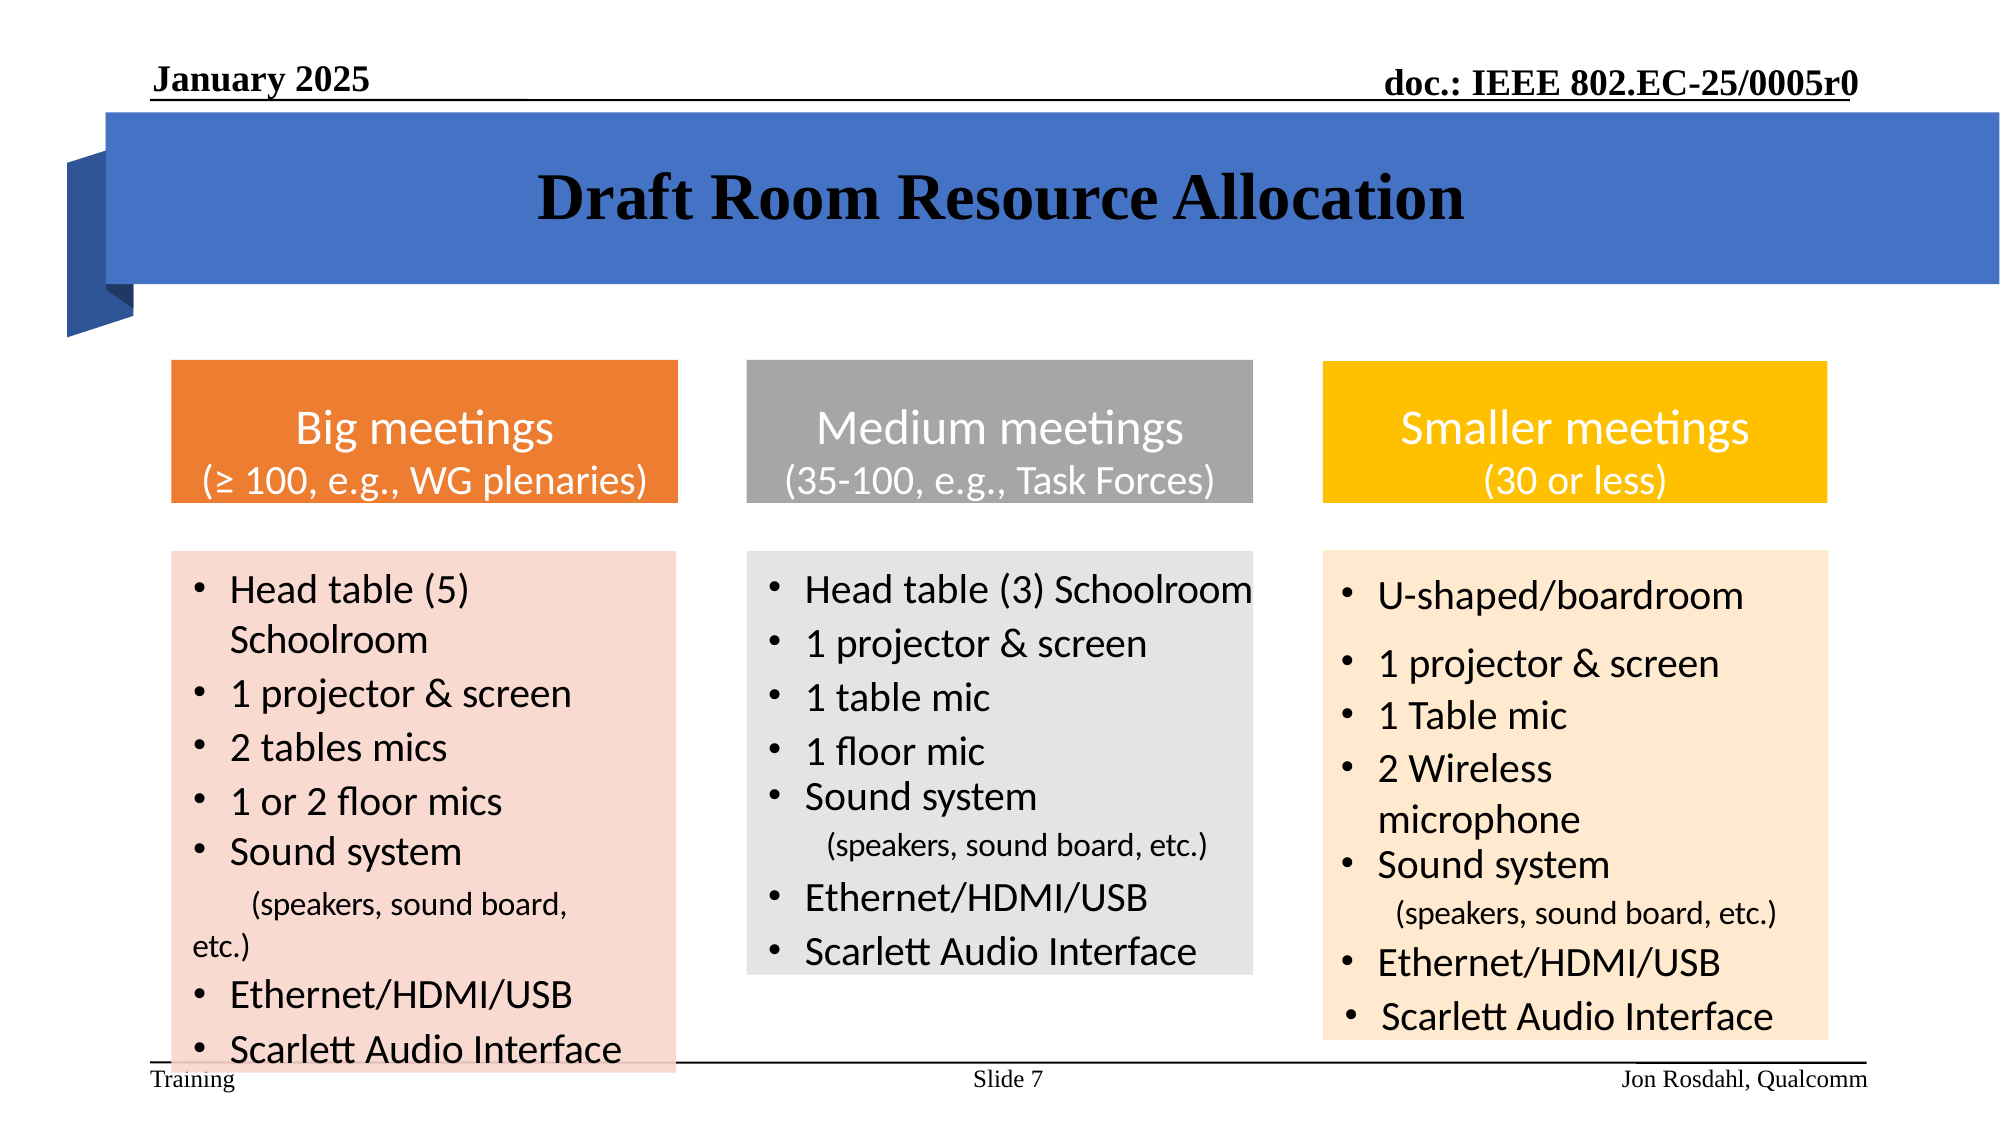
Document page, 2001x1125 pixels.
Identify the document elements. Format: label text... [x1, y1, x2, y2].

text_box Head table (3) Schoolroom 1 projector & screen 1 table mic 1 floor mic Sound system (speakers, sound board, etc.) Ethernet/HDMI/USB Scarlett Audio Interface [746, 551, 1254, 975]
slide_number Slide 7 [950, 1061, 1067, 1123]
text_box Medium meetings (35-100, e.g., Task Forces) [746, 359, 1254, 503]
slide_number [152, 54, 563, 100]
footer Jon Rosdahl, Qualcomm [1171, 1061, 1869, 1093]
text_box Head table (5) Schoolroom 1 projector & screen 2 tables mics 1 or 2 floor mics Sound system (speakers, sound board, etc.) Ethernet/HDMI/USB Scarlett Audio Interface [171, 551, 676, 1073]
text_box Big meetings (≥ 100, e.g., WG plenaries) [171, 359, 678, 503]
text_box Smaller meetings (30 or less) [1322, 361, 1828, 503]
text_box U-shaped/boardroom 1 projector & screen 1 Table mic 2 Wireless microphone Sound system (speakers, sound board, etc.) Ethernet/HDMI/USB Scarlett Audio Interface [1322, 550, 1829, 1040]
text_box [66, 112, 2000, 338]
